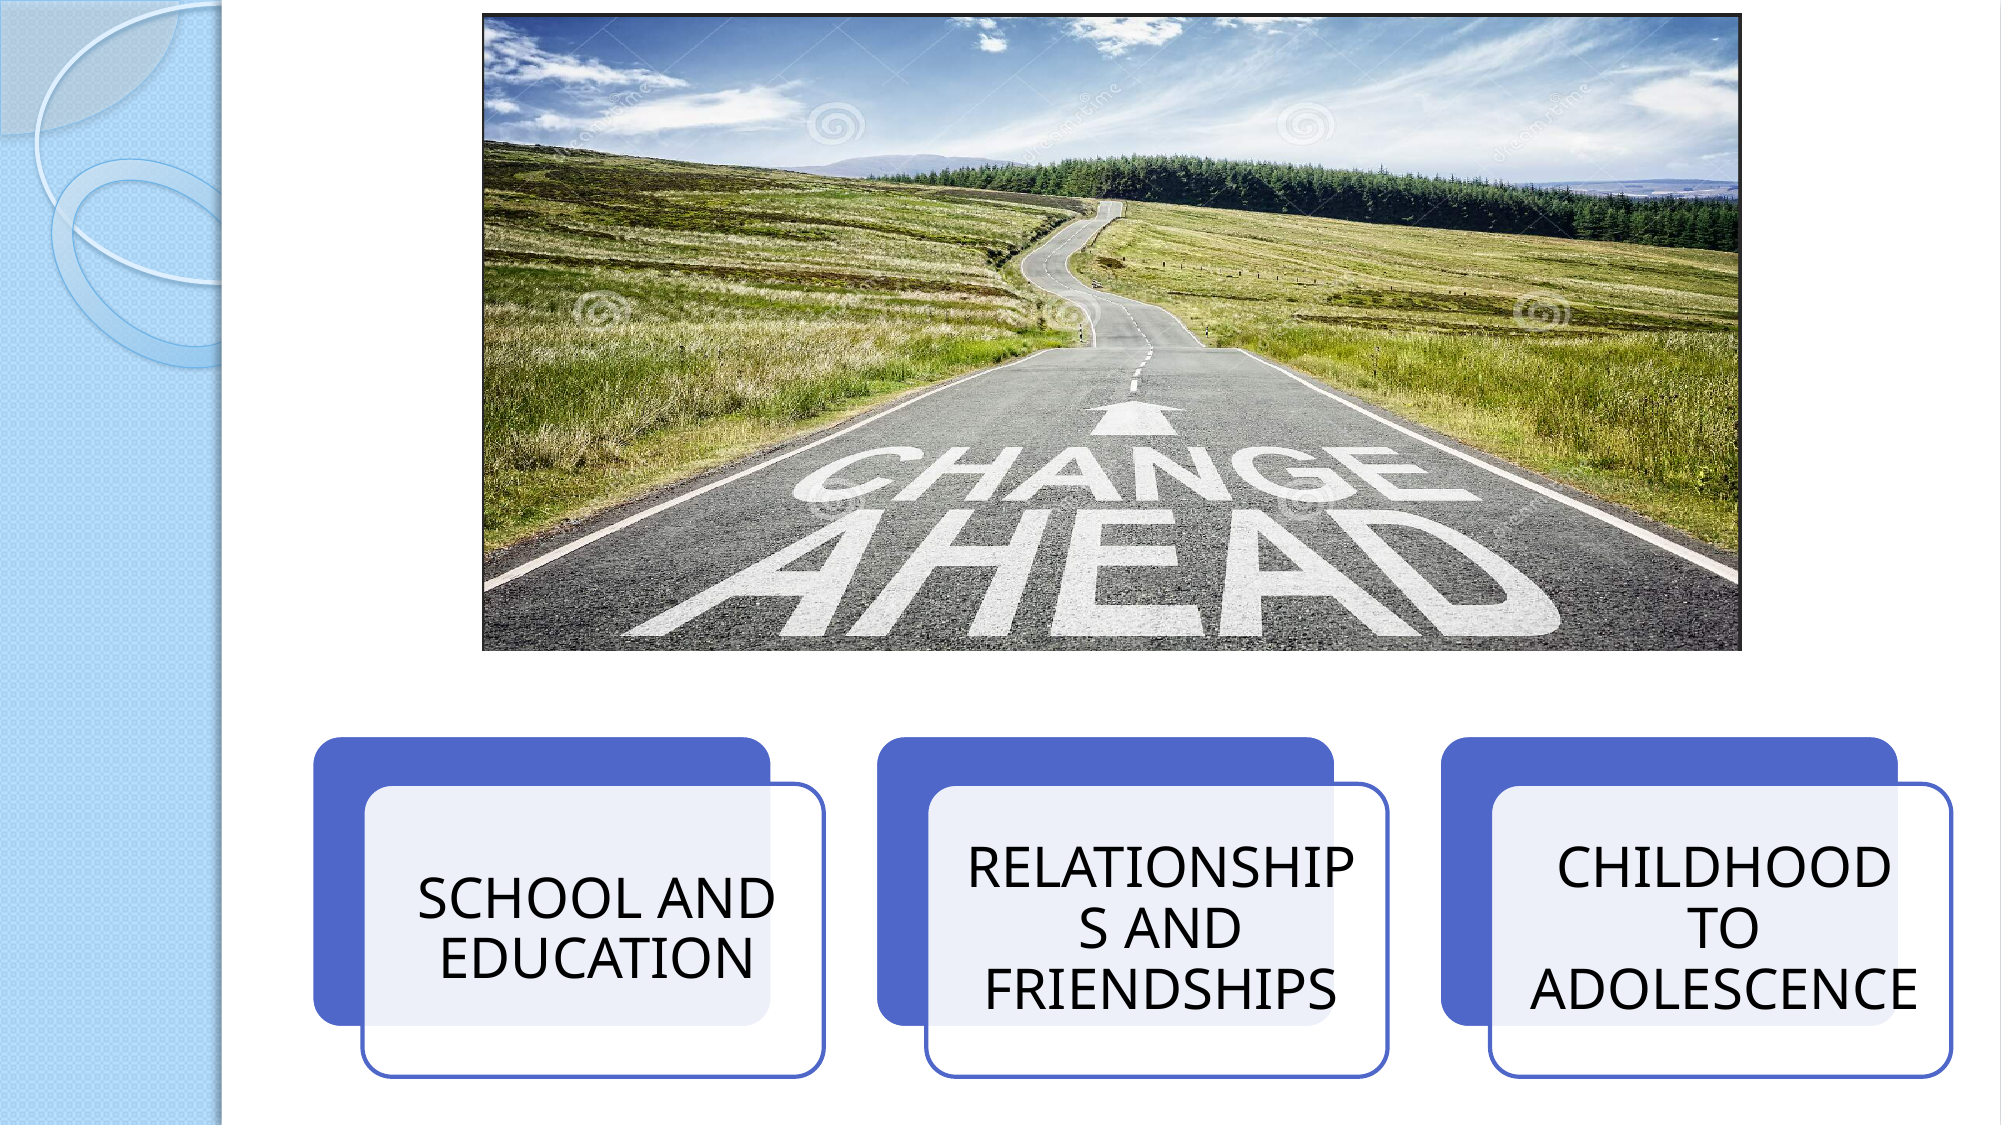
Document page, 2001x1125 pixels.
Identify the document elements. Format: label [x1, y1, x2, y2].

picture [482, 12, 1742, 651]
list [311, 511, 1952, 1125]
